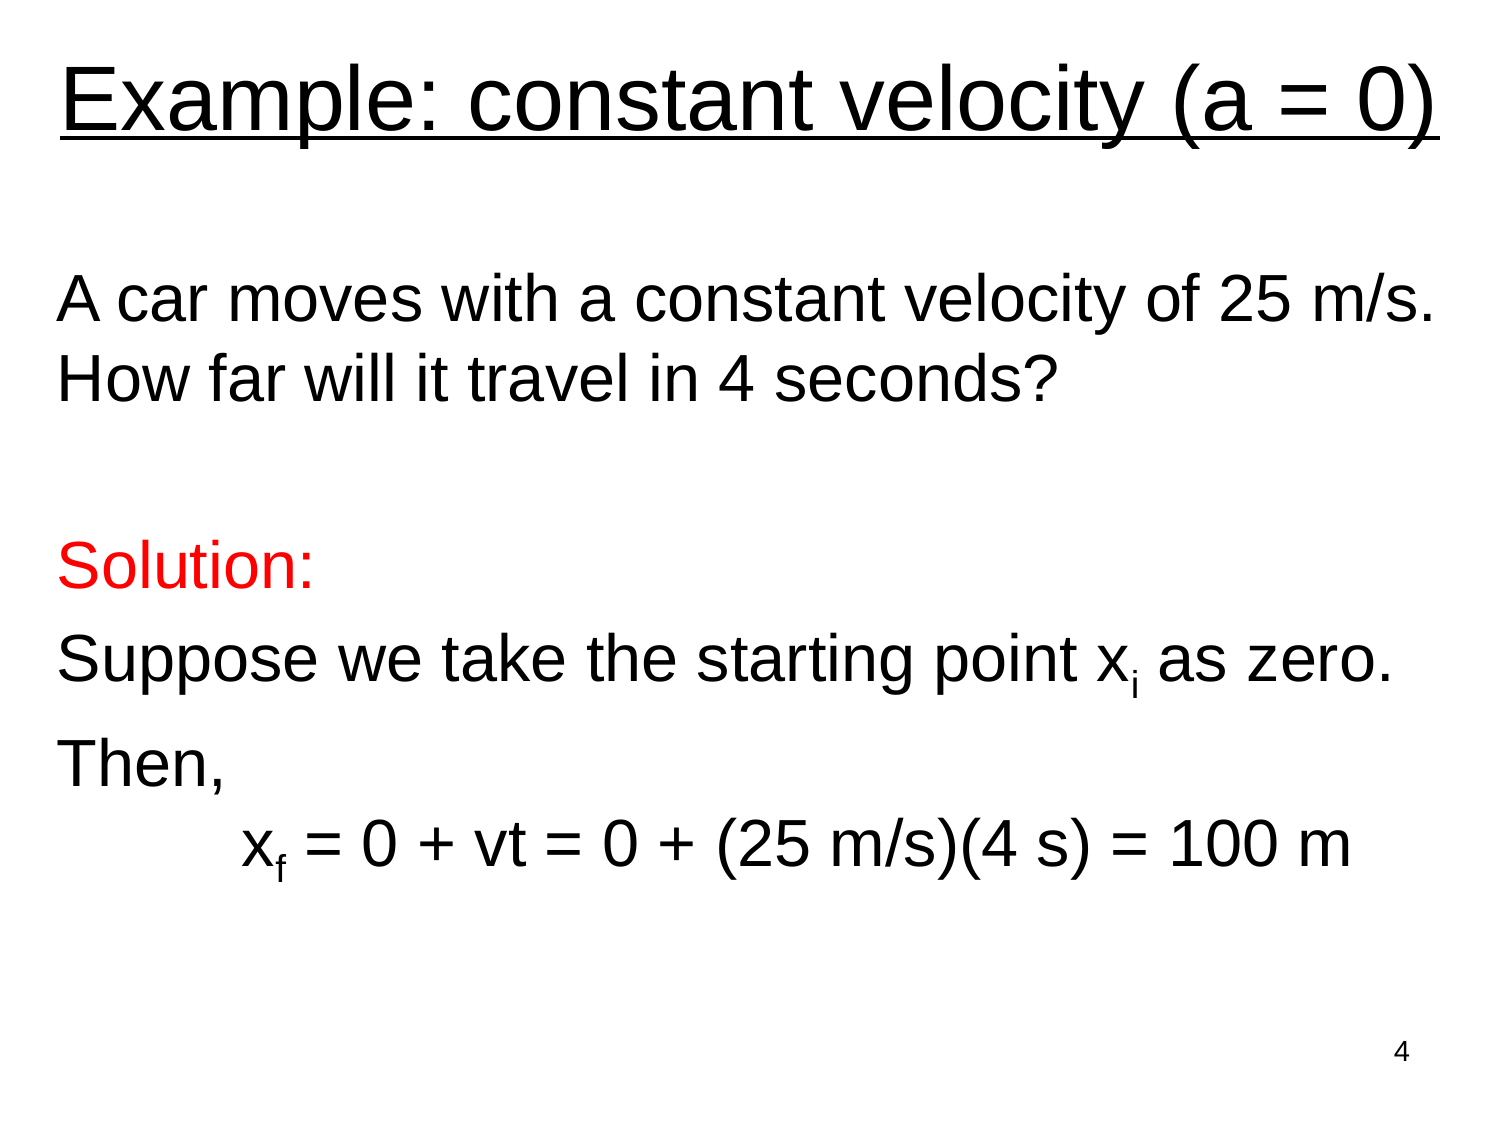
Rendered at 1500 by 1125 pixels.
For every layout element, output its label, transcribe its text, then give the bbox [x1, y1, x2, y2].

slide_number 4 [1074, 1024, 1425, 1103]
list A car moves with a constant velocity of 25 m/s. How far will it travel in 4 seconds? Solution: Suppose we take the starting point xi as zero. Then, xf = 0 + vt = 0 + (25 m/s)(4 s) = 100 m [41, 247, 1459, 1035]
title Example: constant velocity (a = 0) [0, 0, 1500, 188]
